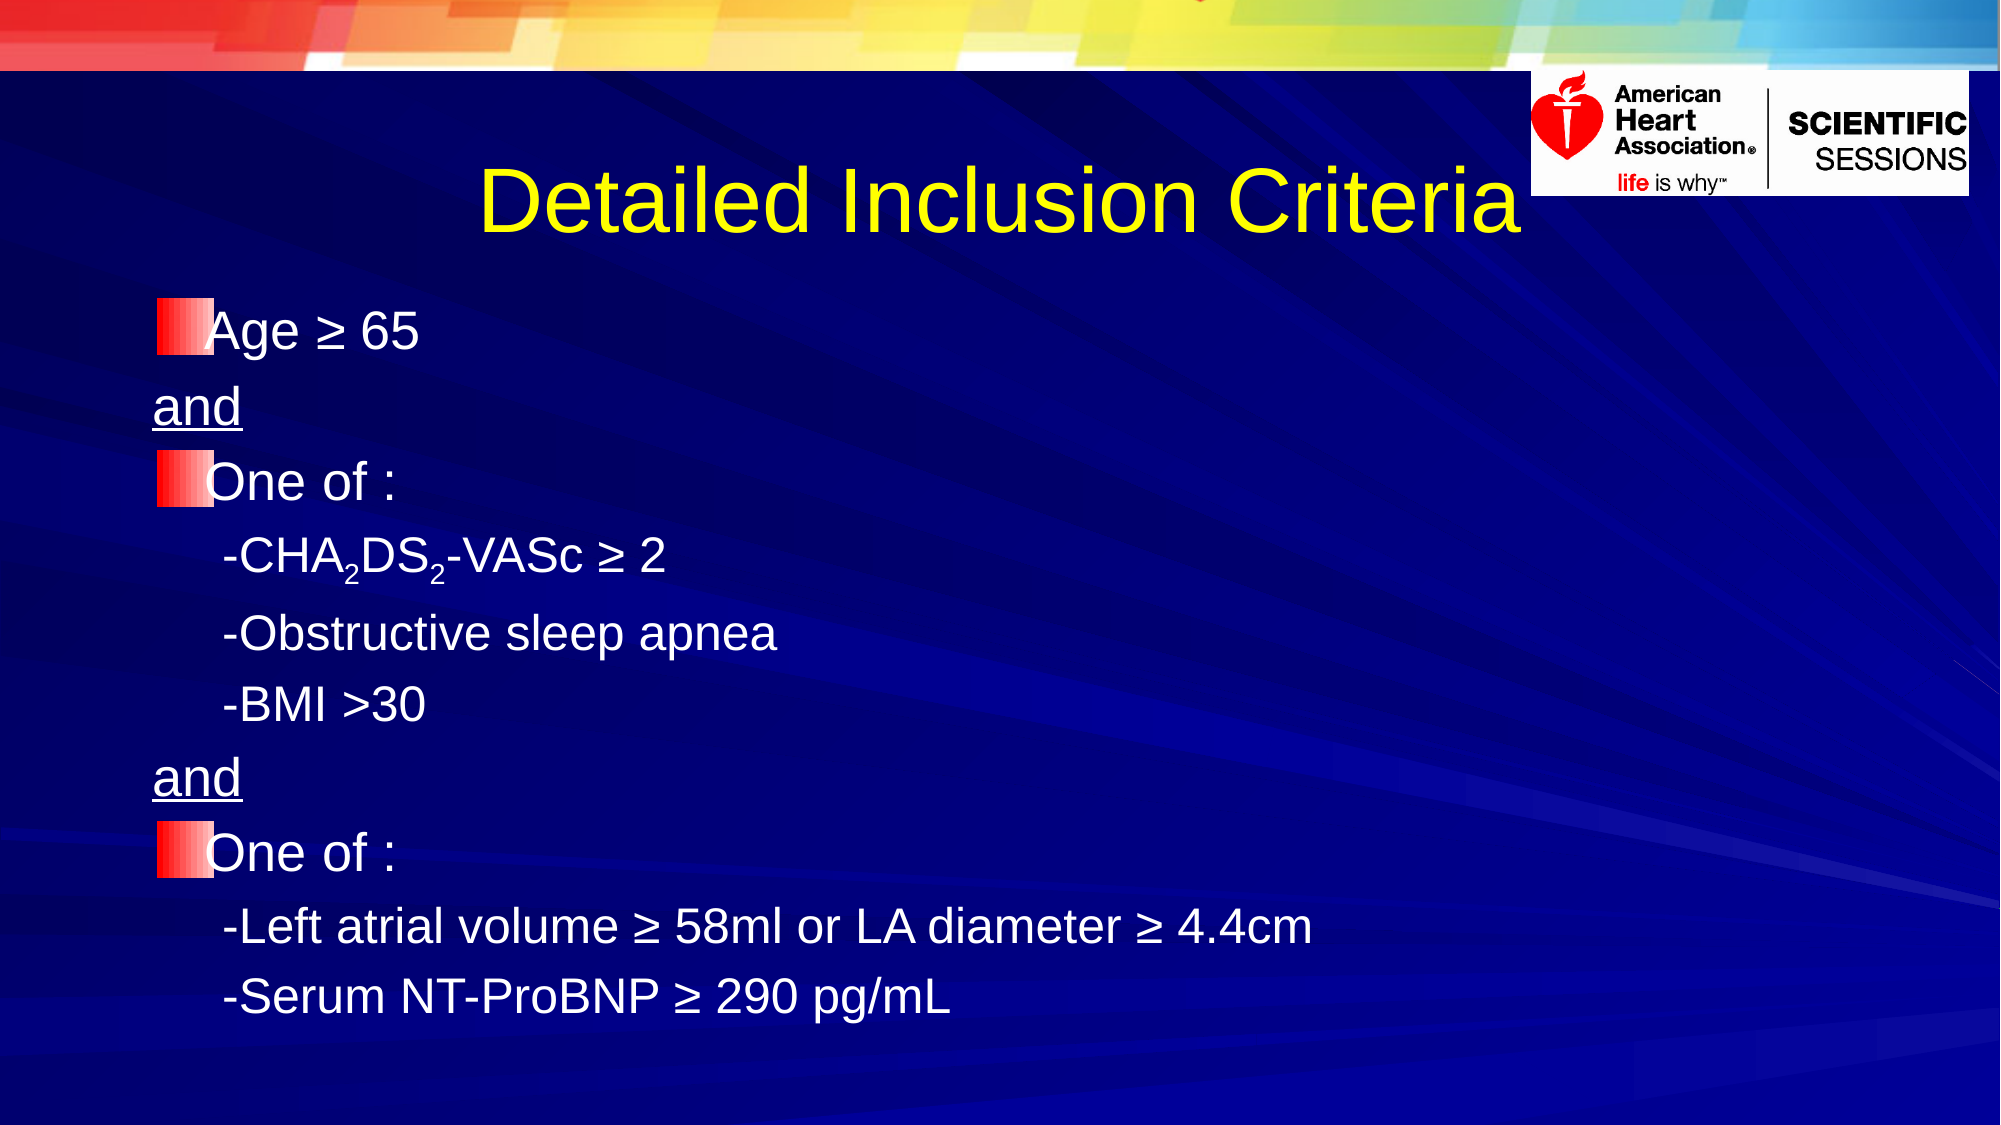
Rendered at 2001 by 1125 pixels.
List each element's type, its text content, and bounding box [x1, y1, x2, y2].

picture [0, 0, 2000, 196]
list Age ≥ 65 and One of : -CHA2DS2-VASc ≥ 2 -Obstructive sleep apnea -BMI >30 and One of : -Left atrial volume ≥ 58ml or LA diameter ≥ 4.4cm -Serum NT-ProBNP ≥ 290 pg/mL [137, 287, 1982, 1041]
picture [152, 445, 220, 513]
title Detailed Inclusion Criteria [137, 86, 1863, 287]
picture [152, 293, 220, 361]
picture [152, 816, 220, 884]
